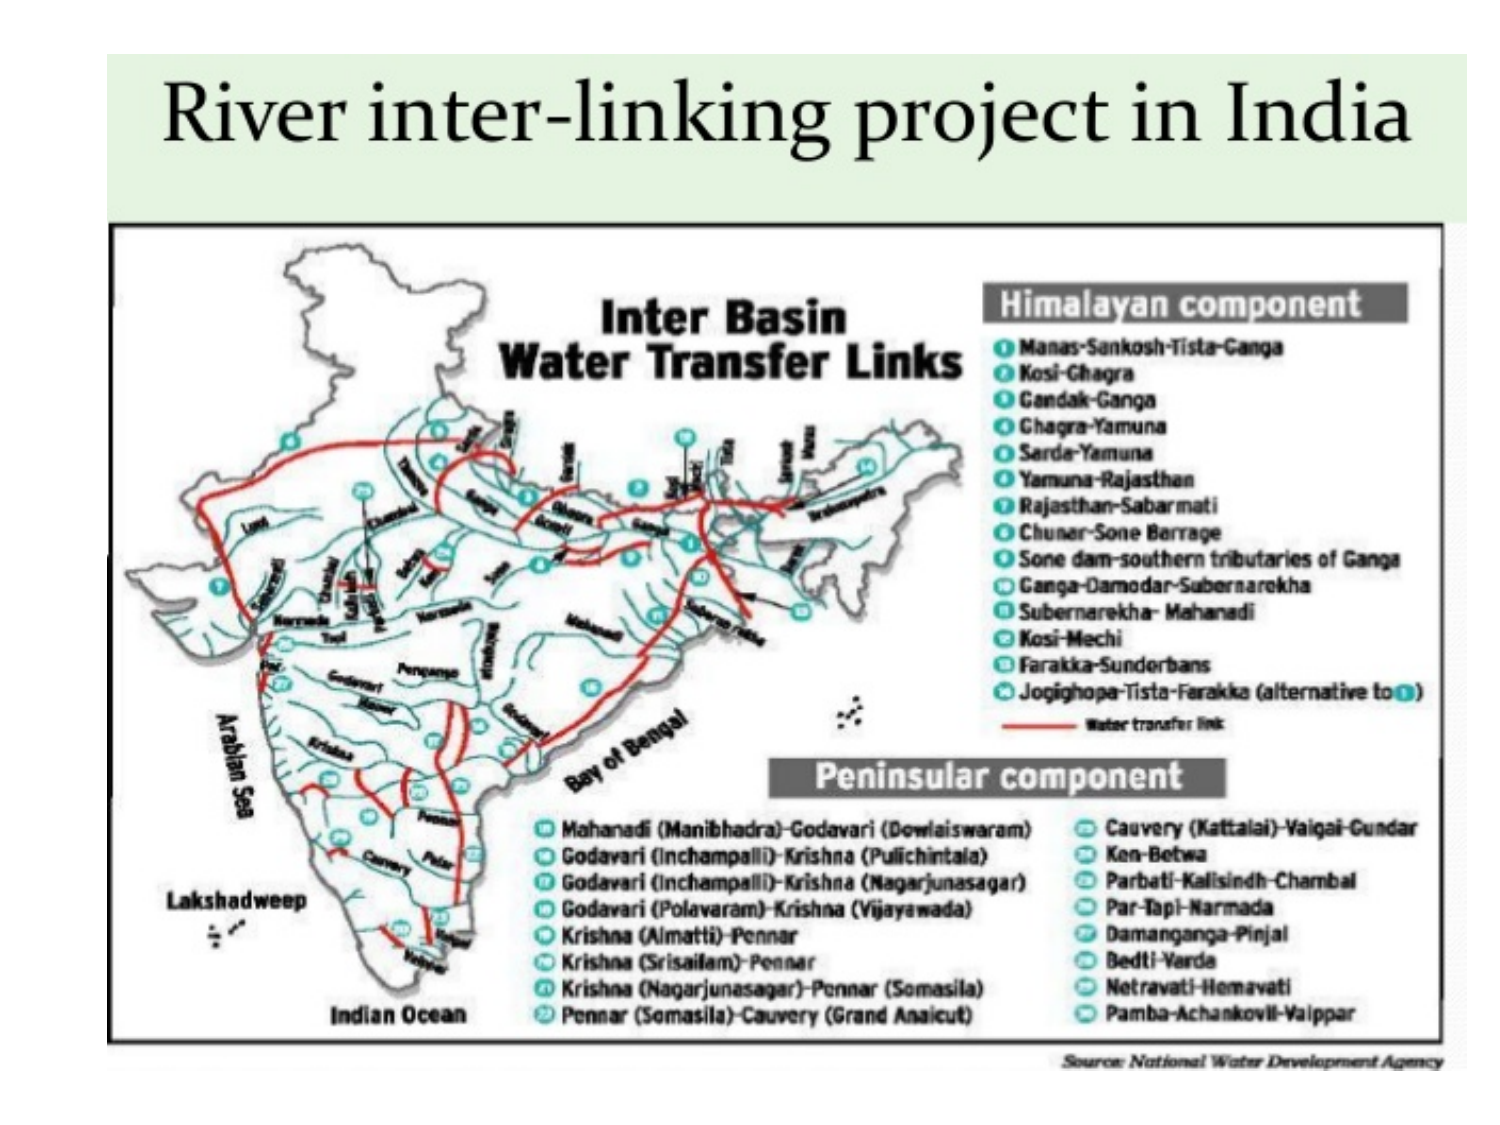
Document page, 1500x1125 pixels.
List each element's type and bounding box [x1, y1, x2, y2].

picture [107, 54, 1467, 1071]
